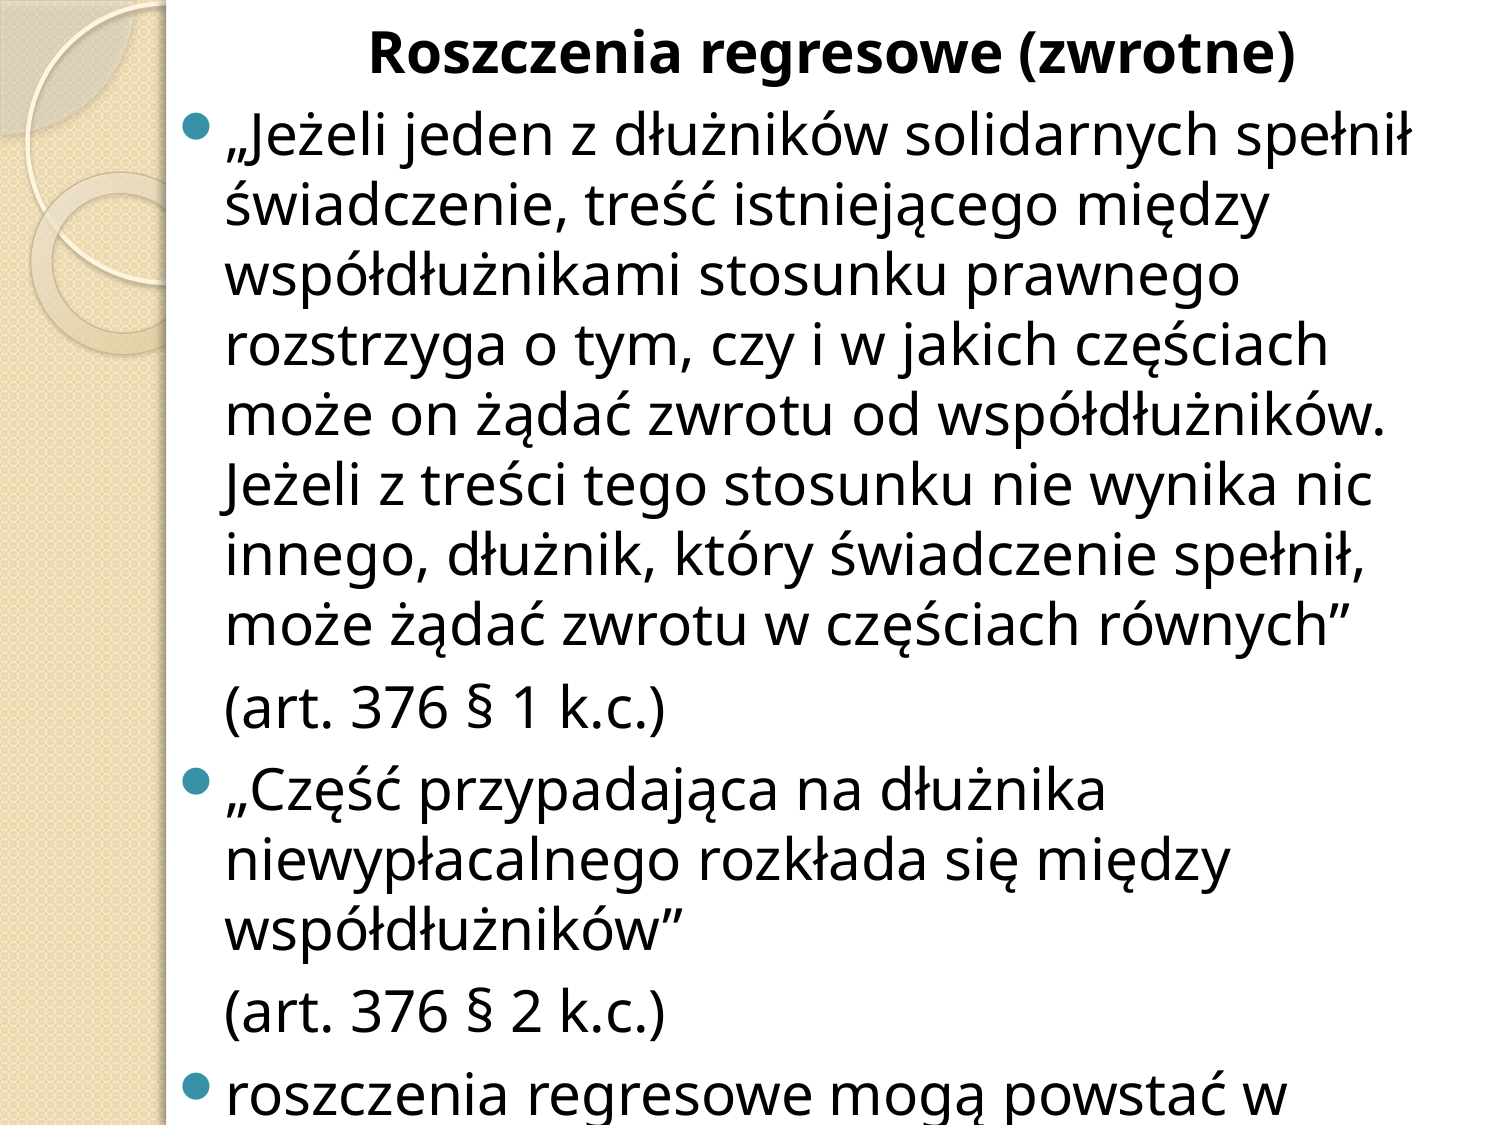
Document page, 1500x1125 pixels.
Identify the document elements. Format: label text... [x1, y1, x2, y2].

list Roszczenia regresowe (zwrotne) „Jeżeli jeden z dłużników solidarnych spełnił świadczenie, treść istniejącego między współdłużnikami stosunku prawnego rozstrzyga o tym, czy i w jakich częściach może on żądać zwrotu od współdłużników. Jeżeli z treści tego stosunku nie wynika nic innego, dłużnik, który świadczenie spełnił, może żądać zwrotu w częściach równych” (art. 376 § 1 k.c.) „Część przypadająca na dłużnika niewypłacalnego rozkłada się między współdłużników” (art. 376 § 2 k.c.) roszczenia regresowe mogą powstać w momencie częściowego choćby zaspokojenia wierzyciela [149, 7, 1500, 1125]
